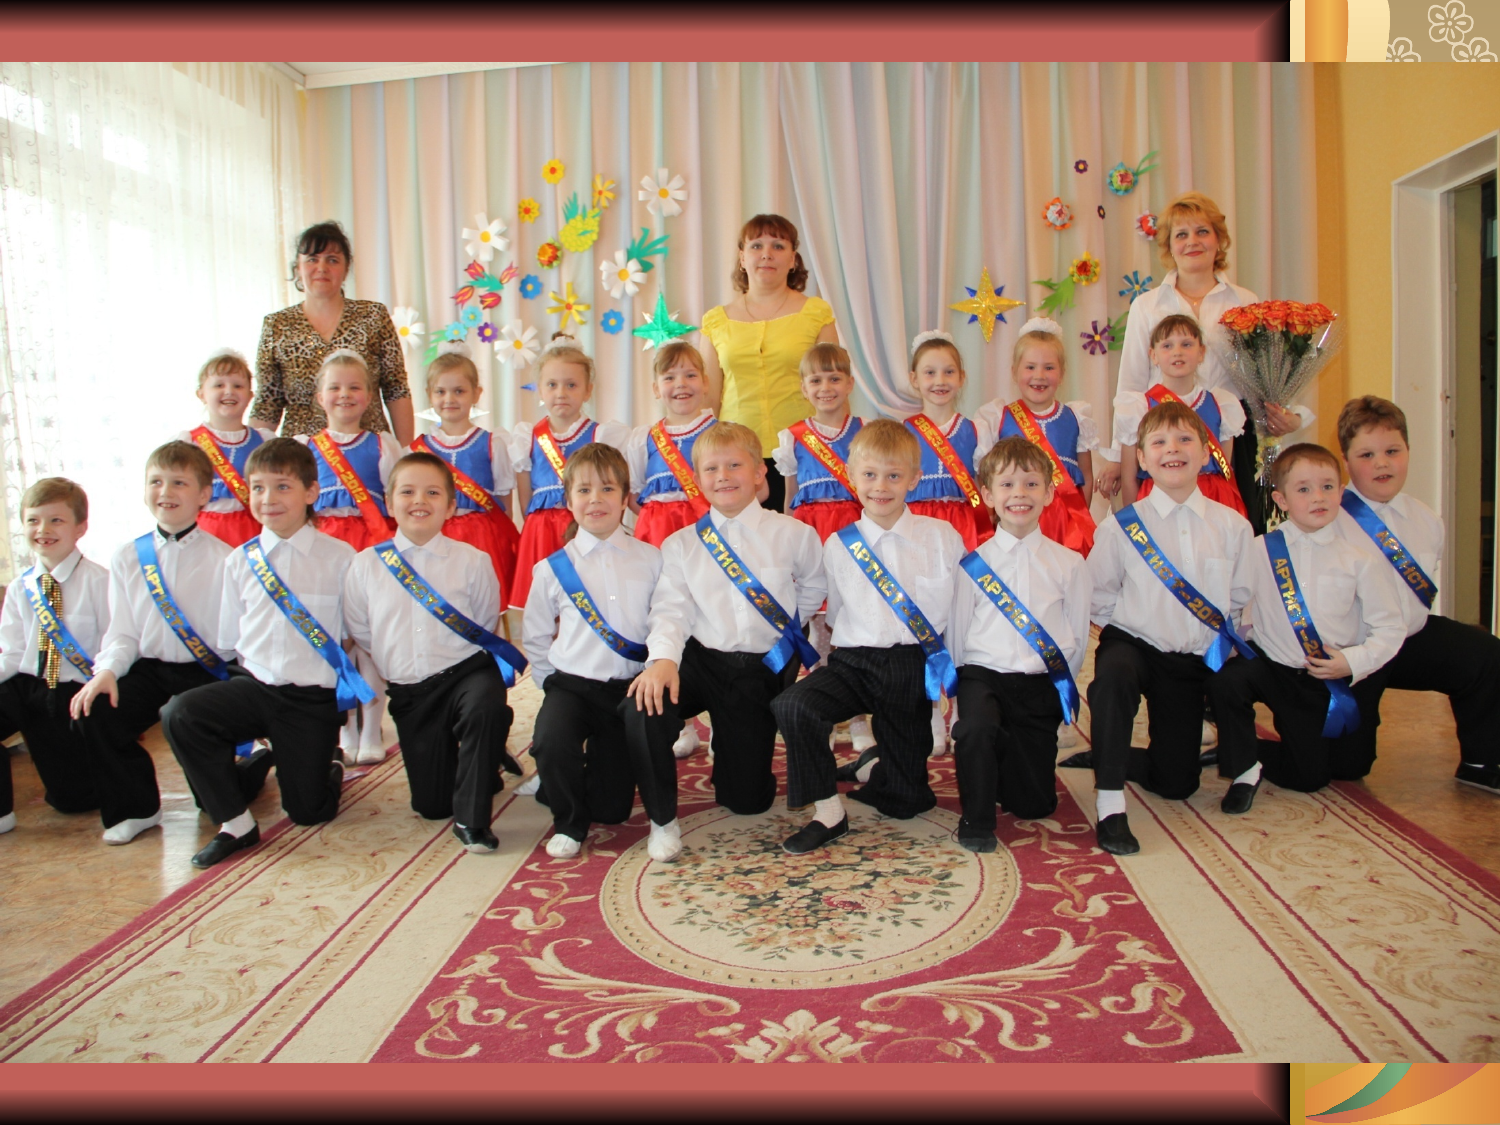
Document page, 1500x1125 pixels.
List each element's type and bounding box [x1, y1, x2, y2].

picture [0, 62, 1500, 1063]
